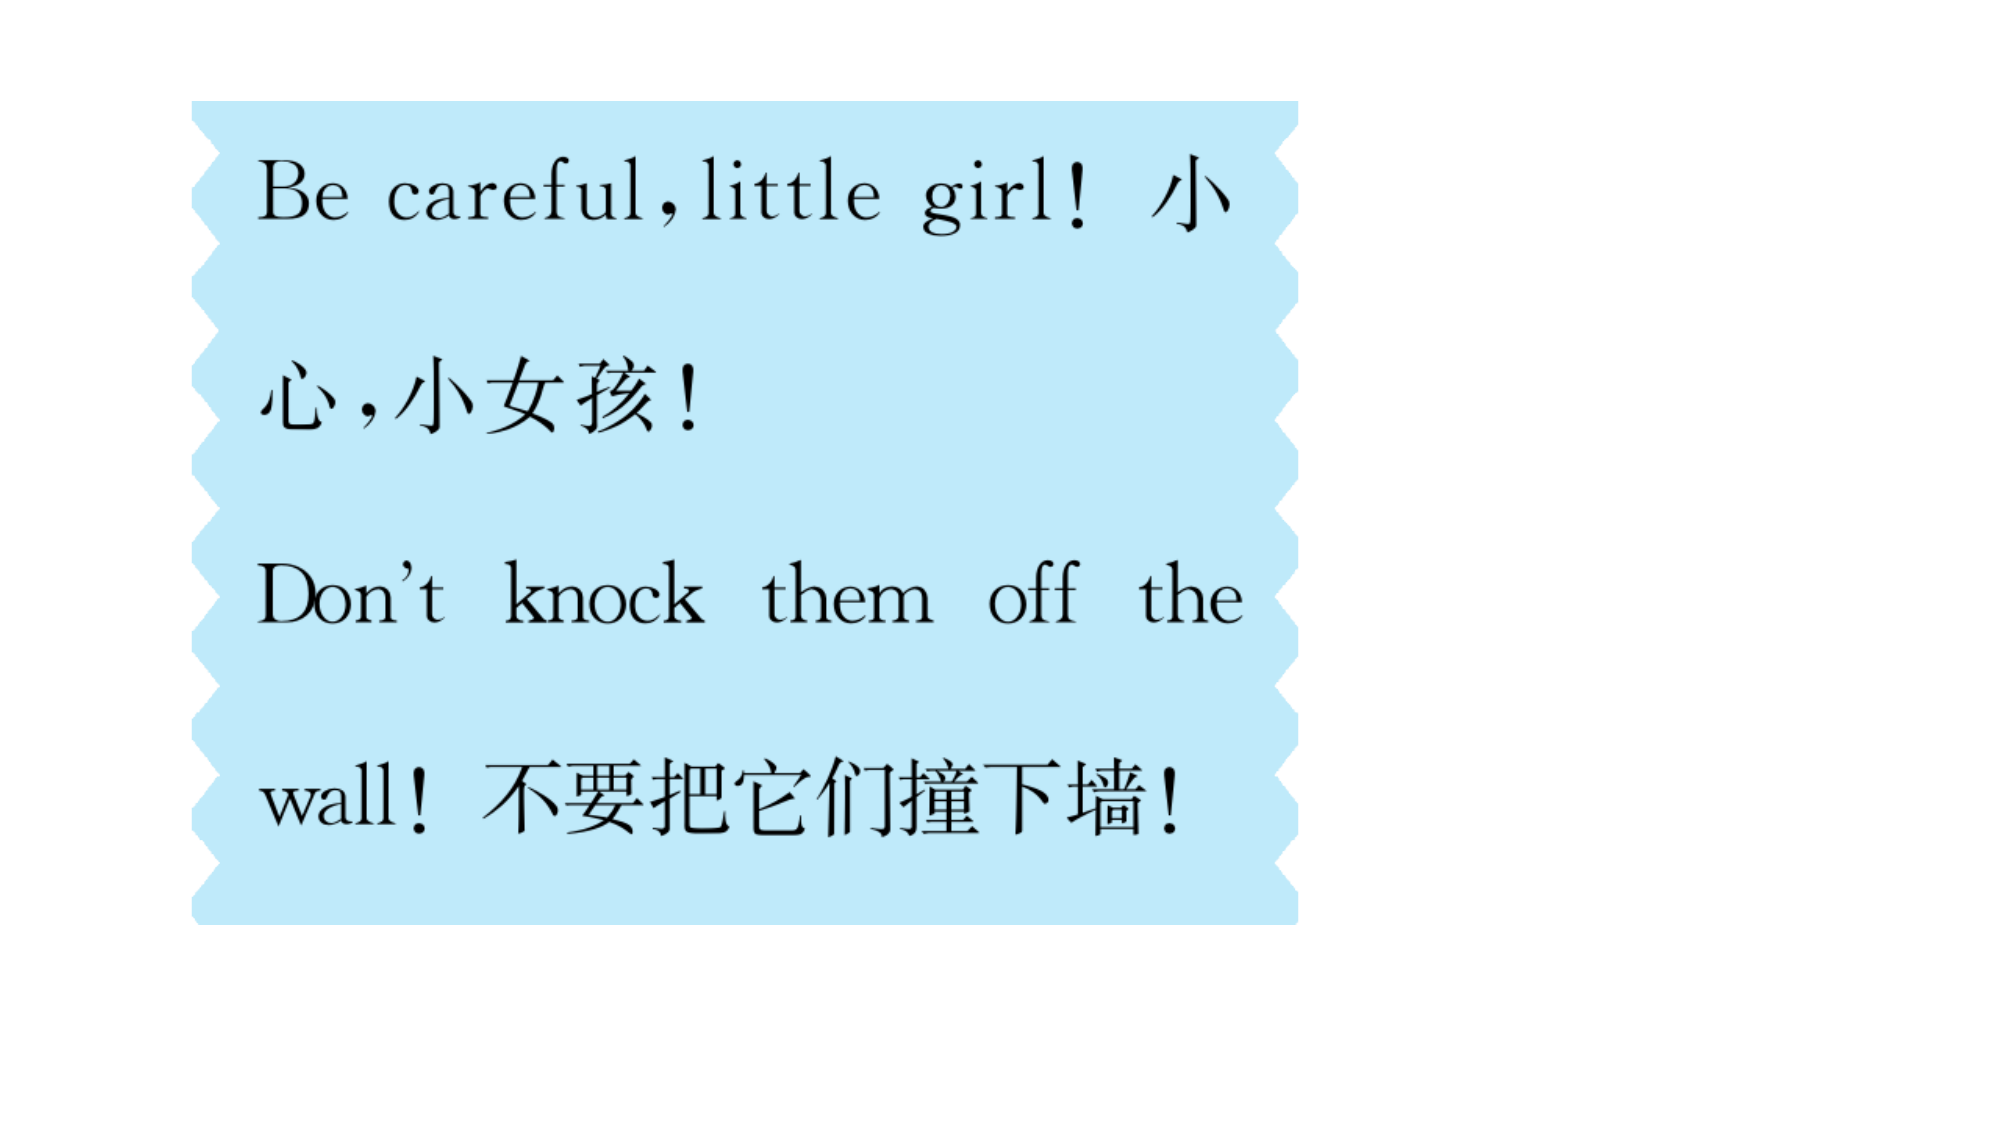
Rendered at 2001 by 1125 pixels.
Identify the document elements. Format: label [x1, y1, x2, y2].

picture [184, 101, 1305, 925]
